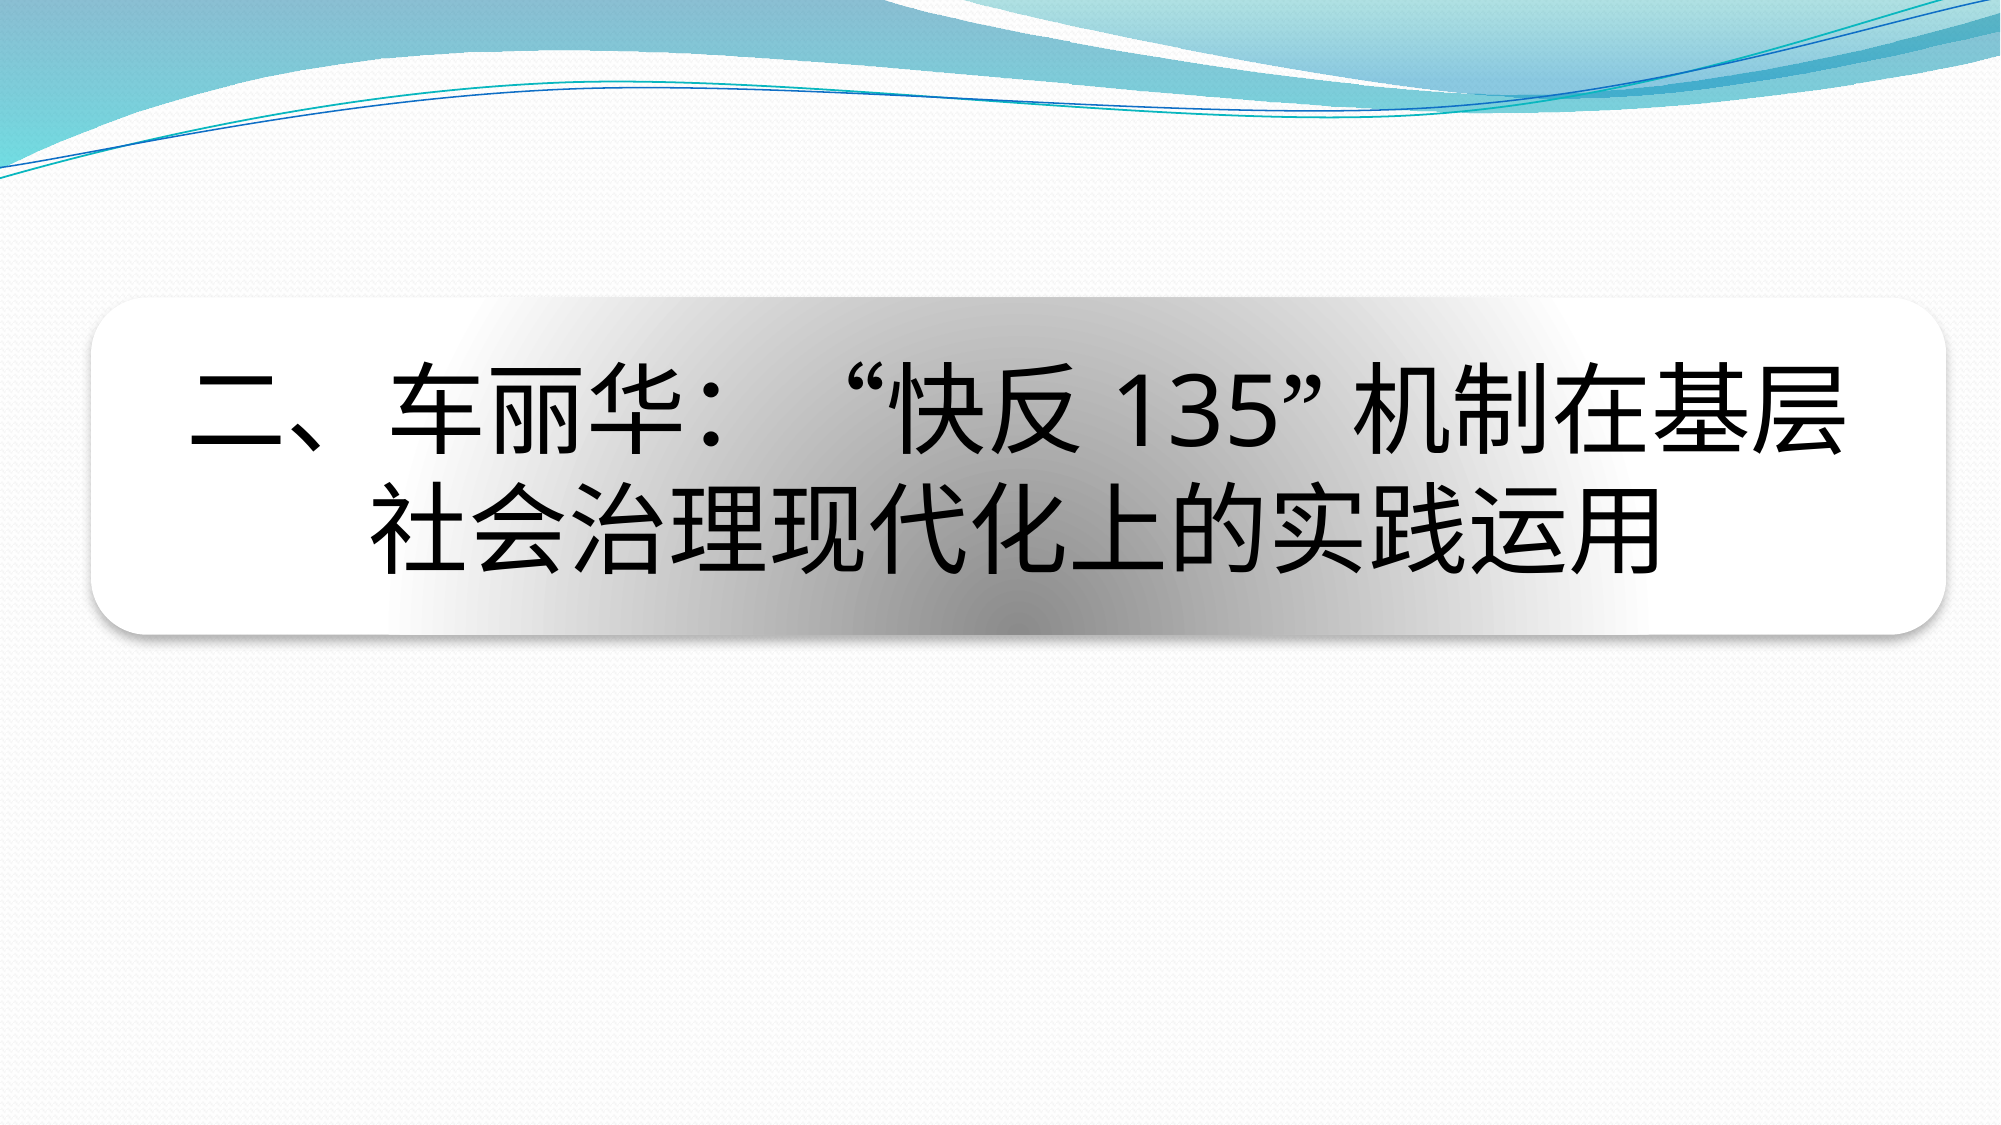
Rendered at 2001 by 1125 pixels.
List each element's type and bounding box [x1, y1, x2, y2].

text_box [90, 297, 1947, 636]
